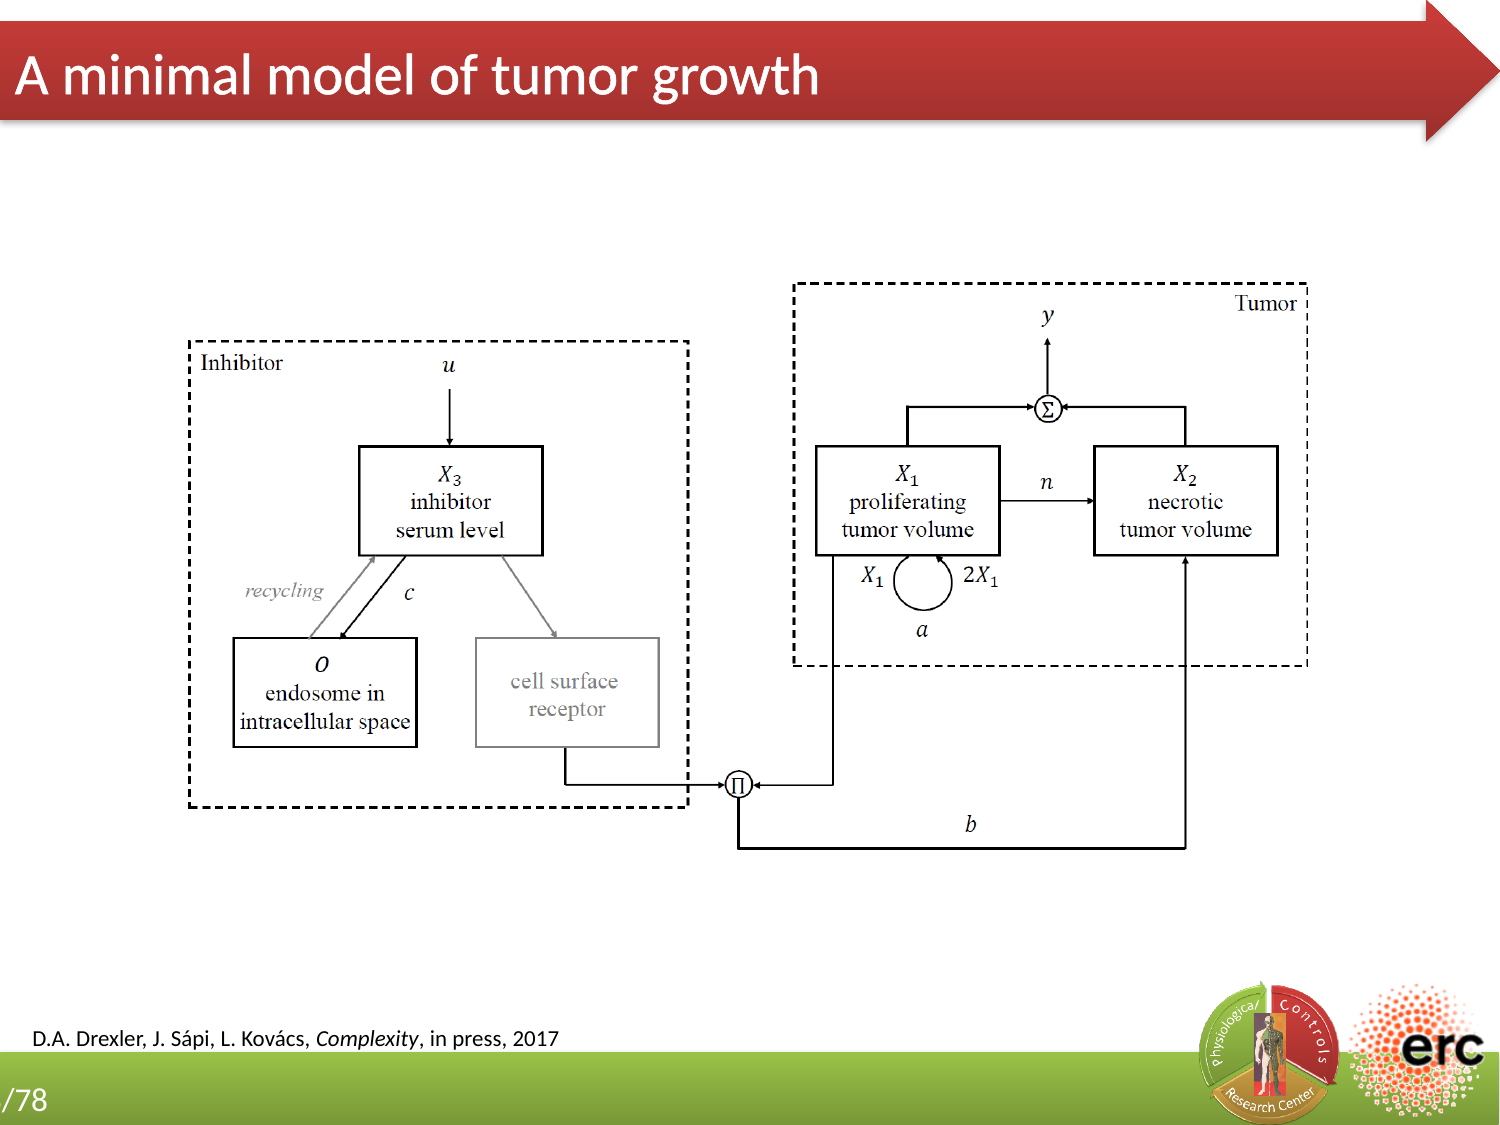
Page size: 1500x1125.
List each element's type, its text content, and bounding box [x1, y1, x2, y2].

text_box [0, 1052, 1150, 1125]
text_box 73/78 [0, 1070, 170, 1125]
picture [183, 257, 1309, 870]
picture [1155, 972, 1485, 1125]
text_box D.A. Drexler, J. Sápi, L. Kovács, Complexity, in press, 2017 [17, 1015, 1150, 1058]
text_box A minimal model of tumor growth [0, 0, 1500, 142]
text_box [1488, 1052, 1499, 1125]
